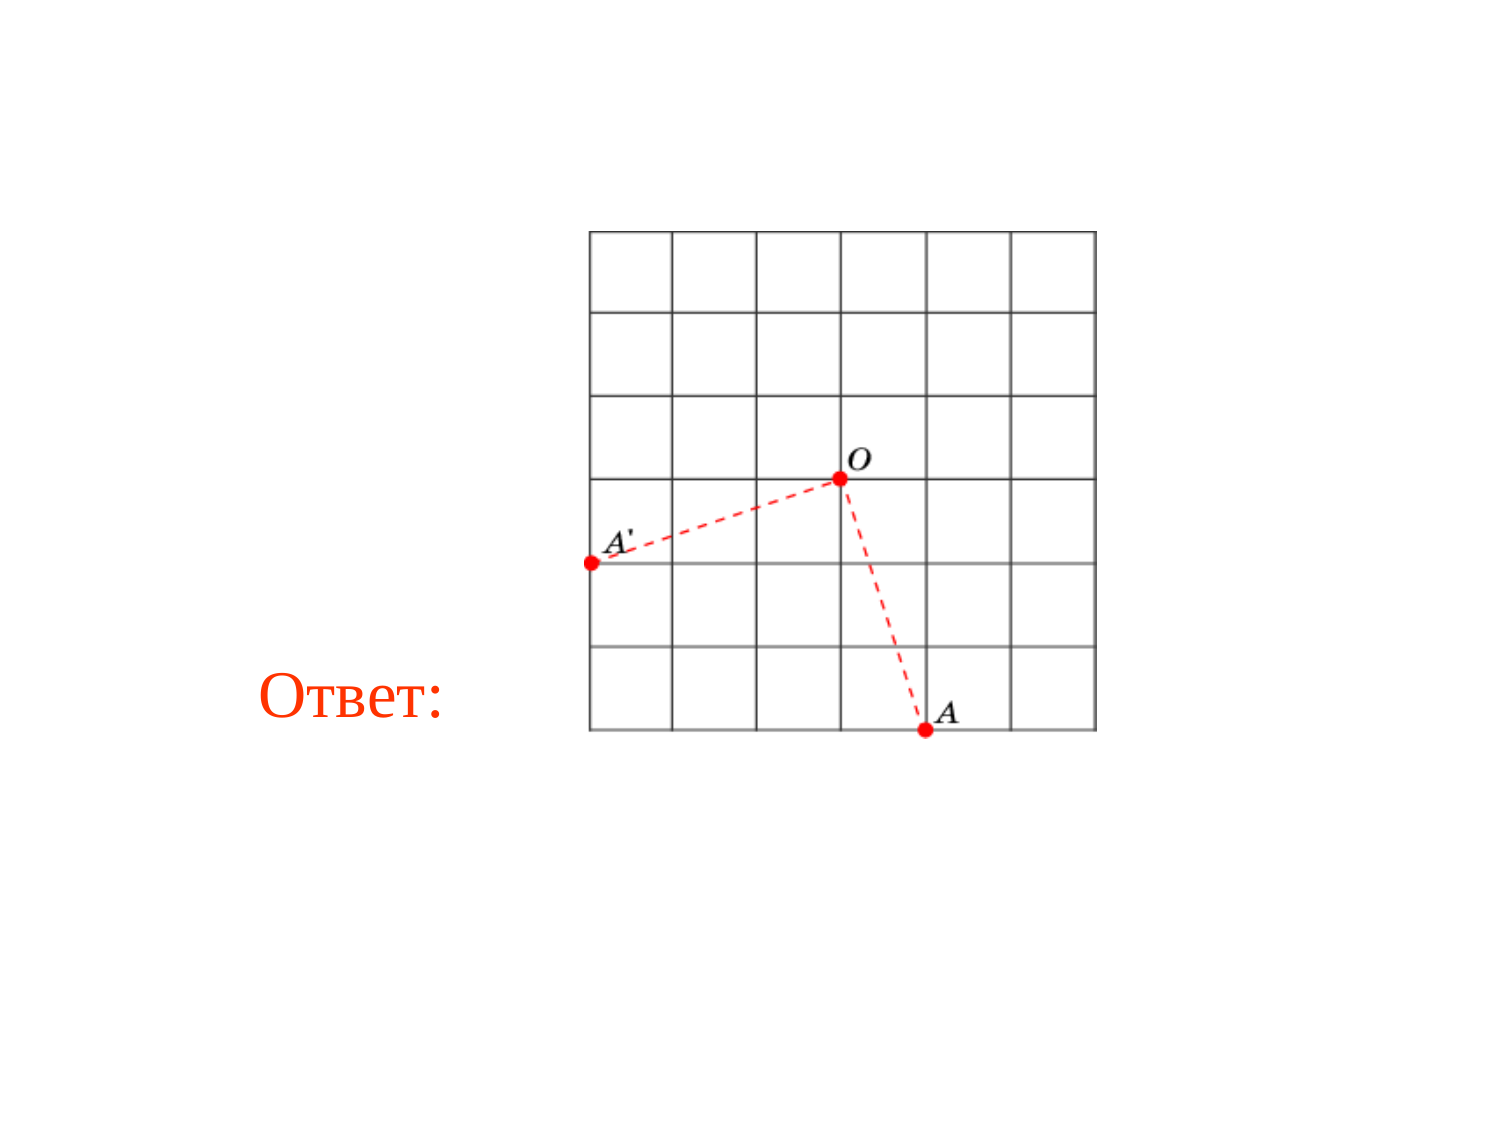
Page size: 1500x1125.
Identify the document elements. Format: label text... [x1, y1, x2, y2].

picture [584, 231, 1097, 739]
text_box Ответ: [243, 643, 494, 739]
